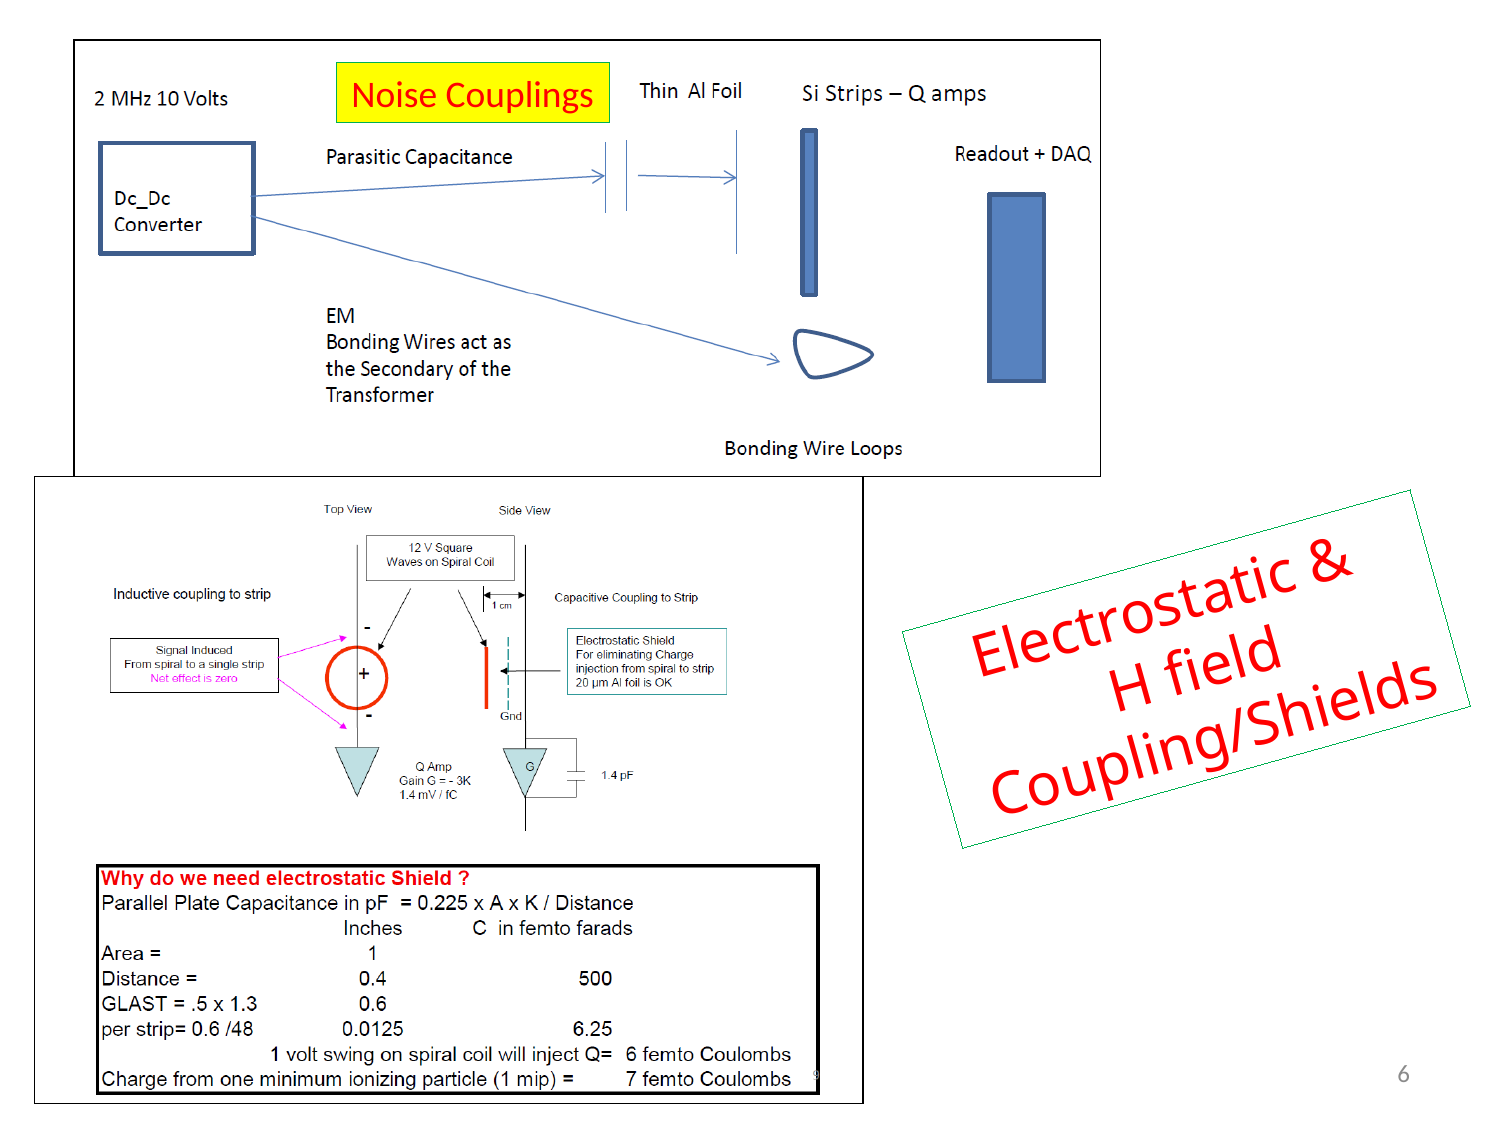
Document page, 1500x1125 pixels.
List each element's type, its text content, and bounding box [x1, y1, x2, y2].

slide_number 6 [1074, 1042, 1425, 1103]
text_box Electrostatic & H field Coupling/Shields [902, 489, 1471, 849]
picture [74, 40, 1101, 476]
picture [35, 477, 863, 1103]
